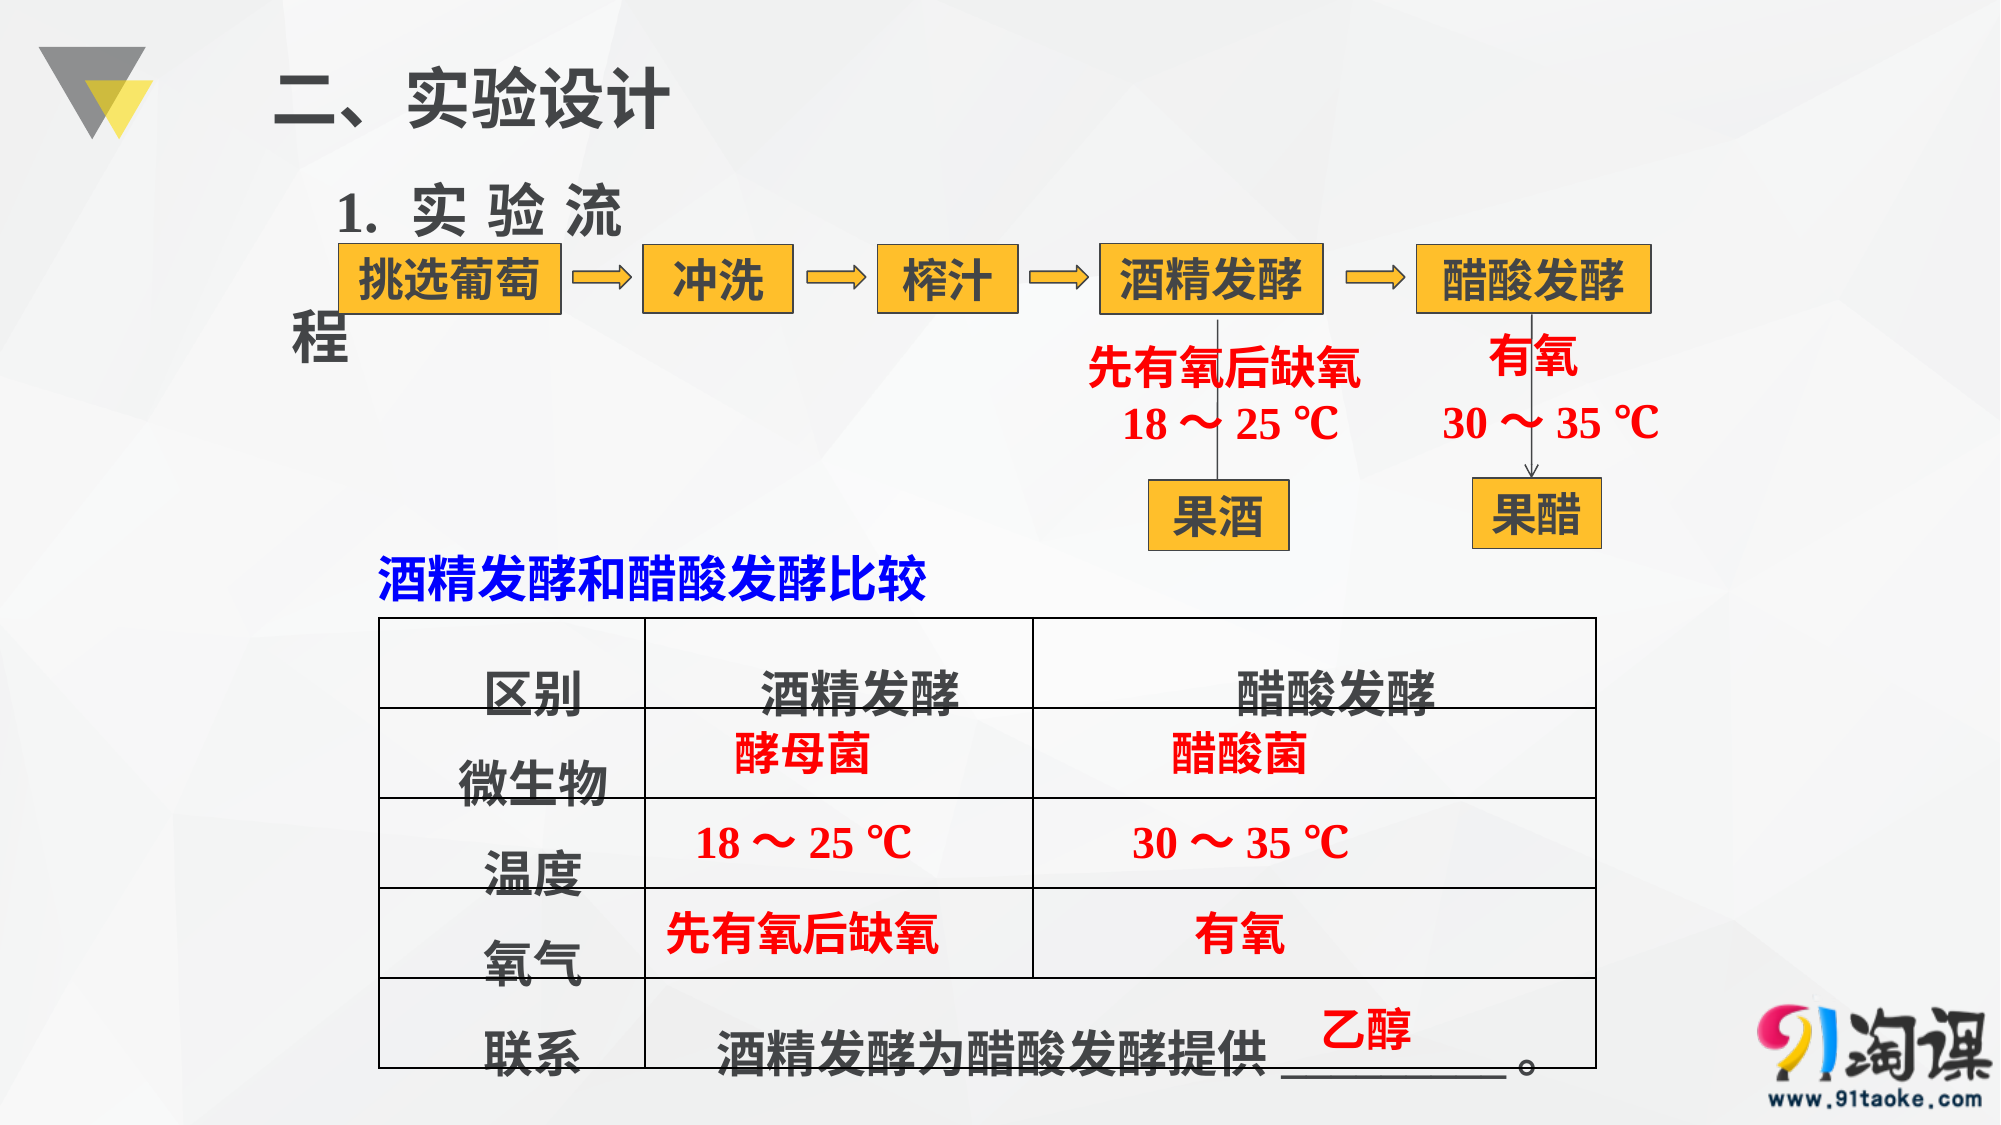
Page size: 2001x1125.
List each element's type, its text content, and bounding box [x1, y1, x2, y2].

text_box 酒精发酵 [1100, 243, 1323, 314]
text_box 先有氧后缺氧18～25 ℃ [1070, 331, 1390, 457]
text_box 醋酸发酵 [1416, 244, 1651, 314]
text_box 18～25 ℃ [679, 805, 927, 876]
table_header 区别 [380, 619, 644, 707]
table_cell [1034, 709, 1595, 797]
text_box [1346, 265, 1405, 289]
text_box 冲洗 [643, 244, 794, 314]
table_header 1.实验流程 [273, 123, 642, 376]
text_box 醋酸菌 [1157, 717, 1325, 788]
text_box 30～35 ℃ [1427, 385, 1674, 456]
table_header 酒精发酵和醋酸发酵比较 [315, 503, 1006, 600]
table_cell 联系 [380, 979, 644, 1067]
text_box 有氧 [1179, 896, 1302, 967]
picture [1749, 990, 2000, 1125]
table_header 醋酸发酵 [1034, 619, 1595, 707]
table_cell [646, 799, 1032, 887]
table_cell 氧气 [380, 889, 644, 977]
text_box 果醋 [1472, 477, 1602, 549]
table_cell 微生物 [380, 709, 644, 797]
text_box 乙醇 [1305, 992, 1427, 1063]
table_cell 酒精发酵为醋酸发酵提供_________。 [646, 979, 1595, 1067]
text_box 榨汁 [877, 244, 1019, 314]
text_box 有氧 [1473, 319, 1595, 385]
table_cell 温度 [380, 799, 644, 887]
table_header 酒精发酵 [646, 619, 1032, 707]
text_box [1029, 265, 1089, 289]
text_box 先有氧后缺氧 [651, 896, 956, 967]
text_box 果酒 [1148, 479, 1289, 551]
table_cell [1034, 889, 1595, 977]
text_box [572, 265, 632, 289]
table_cell [646, 889, 1032, 977]
table_header 二、实验设计 [209, 46, 705, 143]
text_box 挑选葡萄 [338, 243, 562, 314]
text_box 30～35 ℃ [1117, 805, 1364, 876]
text_box [807, 265, 866, 289]
table_cell [1034, 799, 1595, 887]
table_cell [646, 709, 1032, 797]
text_box 酵母菌 [719, 717, 887, 788]
